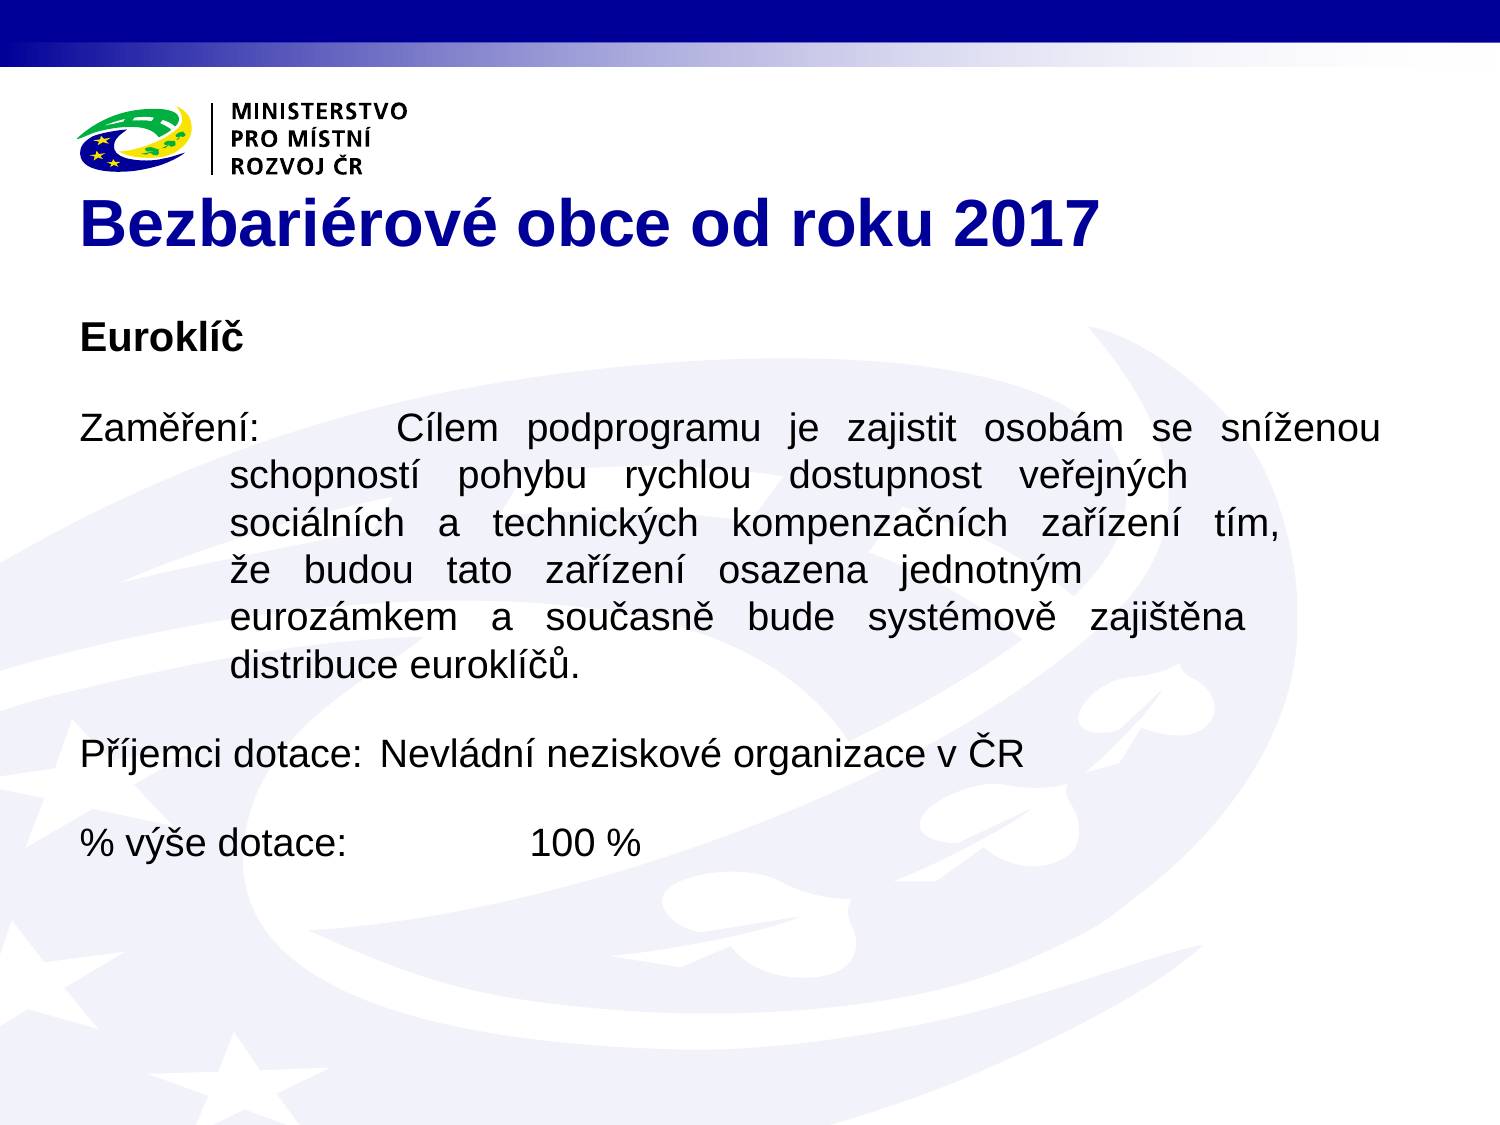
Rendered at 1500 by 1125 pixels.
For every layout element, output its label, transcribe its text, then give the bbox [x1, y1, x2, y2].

list Euroklíč Zaměření: Cílem podprogramu je zajistit osobám se sníženou schopností pohybu rychlou dostupnost veřejných sociálních a technických kompenzačních zařízení tím, že budou tato zařízení osazena jednotným eurozámkem a současně bude systémově zajištěna distribuce euroklíčů. Příjemci dotace: Nevládní neziskové organizace v ČR % výše dotace: 100 % [64, 302, 1425, 1059]
title Bezbariérové obce od roku 2017 [64, 172, 1425, 256]
